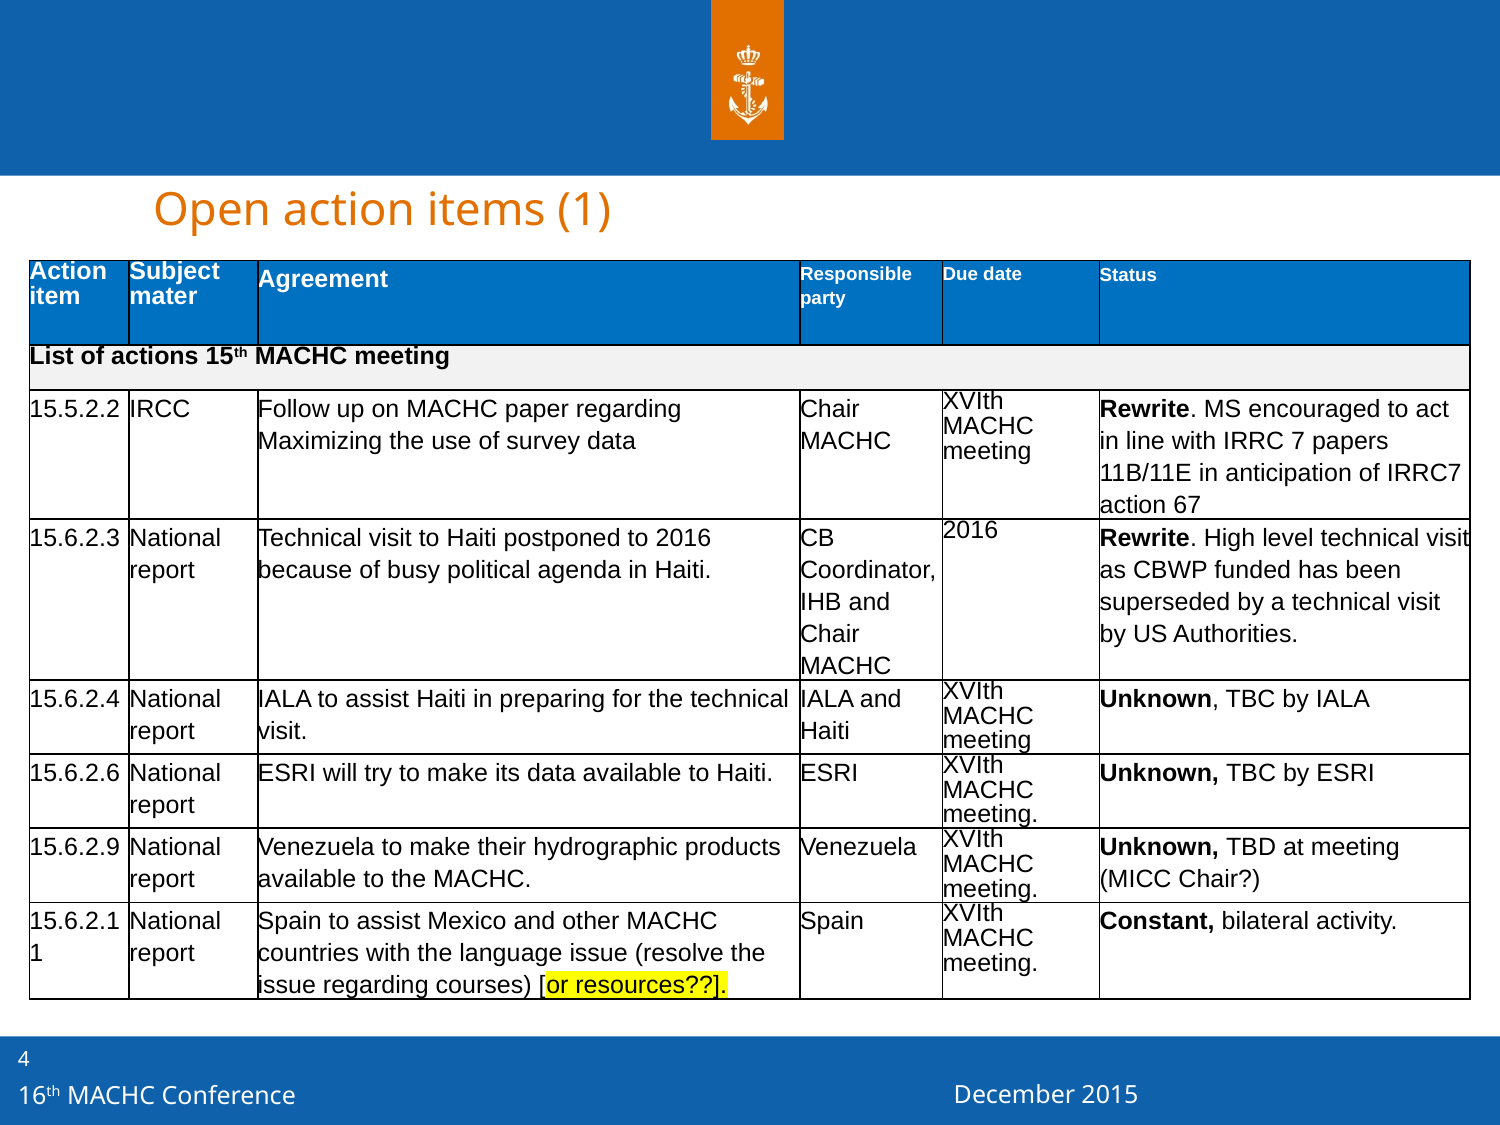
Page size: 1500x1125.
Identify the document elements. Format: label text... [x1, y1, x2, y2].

table_cell CB Coordinator, IHB and Chair MACHC [801, 520, 942, 679]
table_cell IALA to assist Haiti in preparing for the technical visit. [259, 681, 799, 753]
table_cell 2016 [943, 520, 1099, 679]
table_cell 15.5.2.2 [30, 391, 128, 518]
table_cell XVIth MACHC meeting. [943, 903, 1099, 998]
table_cell List of actions 15th MACHC meeting [30, 346, 1469, 389]
table_cell XVIth MACHC meeting [943, 391, 1099, 518]
table_cell Unknown, TBC by ESRI [1100, 755, 1469, 827]
table_cell Spain to assist Mexico and other MACHC countries with the language issue (resolve the issue regarding courses) [or resources??]. [259, 903, 799, 998]
table_header Subject mater [130, 261, 257, 344]
table_cell Rewrite. MS encouraged to act in line with IRRC 7 papers 11B/11E in anticipation of IRRC7 action 67 [1100, 391, 1469, 518]
table_cell Technical visit to Haiti postponed to 2016 because of busy political agenda in Haiti. [259, 520, 799, 679]
picture [711, 0, 784, 140]
table_cell IRCC [130, 391, 257, 518]
table_cell Venezuela [801, 829, 942, 902]
table_header Status [1100, 261, 1469, 344]
table_cell National report [130, 520, 257, 679]
table_cell Unknown, TBC by IALA [1100, 681, 1469, 753]
table_header Agreement [259, 261, 799, 344]
table_cell Unknown, TBD at meeting (MICC Chair?) [1100, 829, 1469, 902]
table_cell 15.6.2.11 [30, 903, 128, 998]
table_cell XVIth MACHC meeting. [943, 829, 1099, 902]
table_cell Constant, bilateral activity. [1100, 903, 1469, 998]
table_cell 15.6.2.9 [30, 829, 128, 902]
table_cell 15.6.2.4 [30, 681, 128, 753]
table_cell Chair MACHC [801, 391, 942, 518]
table_cell ESRI will try to make its data available to Haiti. [259, 755, 799, 827]
table_cell IALA and Haiti [801, 681, 942, 753]
table_cell XVIth MACHC meeting [943, 681, 1099, 753]
table_cell Spain [801, 903, 942, 998]
table_cell National report [130, 755, 257, 827]
table_cell National report [130, 681, 257, 753]
table_cell Follow up on MACHC paper regarding Maximizing the use of survey data [259, 391, 799, 518]
table_header Action item [30, 261, 128, 344]
table_cell National report [130, 903, 257, 998]
table_cell 15.6.2.6 [30, 755, 128, 827]
table_cell ESRI [801, 755, 942, 827]
table_cell Venezuela to make their hydrographic products available to the MACHC. [259, 829, 799, 902]
table_header Responsible party [801, 261, 942, 344]
table_cell XVIth MACHC meeting. [943, 755, 1099, 827]
table_cell Rewrite. High level technical visit as CBWP funded has been superseded by a technical visit by US Authorities. [1100, 520, 1469, 679]
text_box Open action items (1) [138, 172, 627, 243]
table_header Due date [943, 261, 1099, 344]
table_cell National report [130, 829, 257, 902]
table_cell 15.6.2.3 [30, 520, 128, 679]
